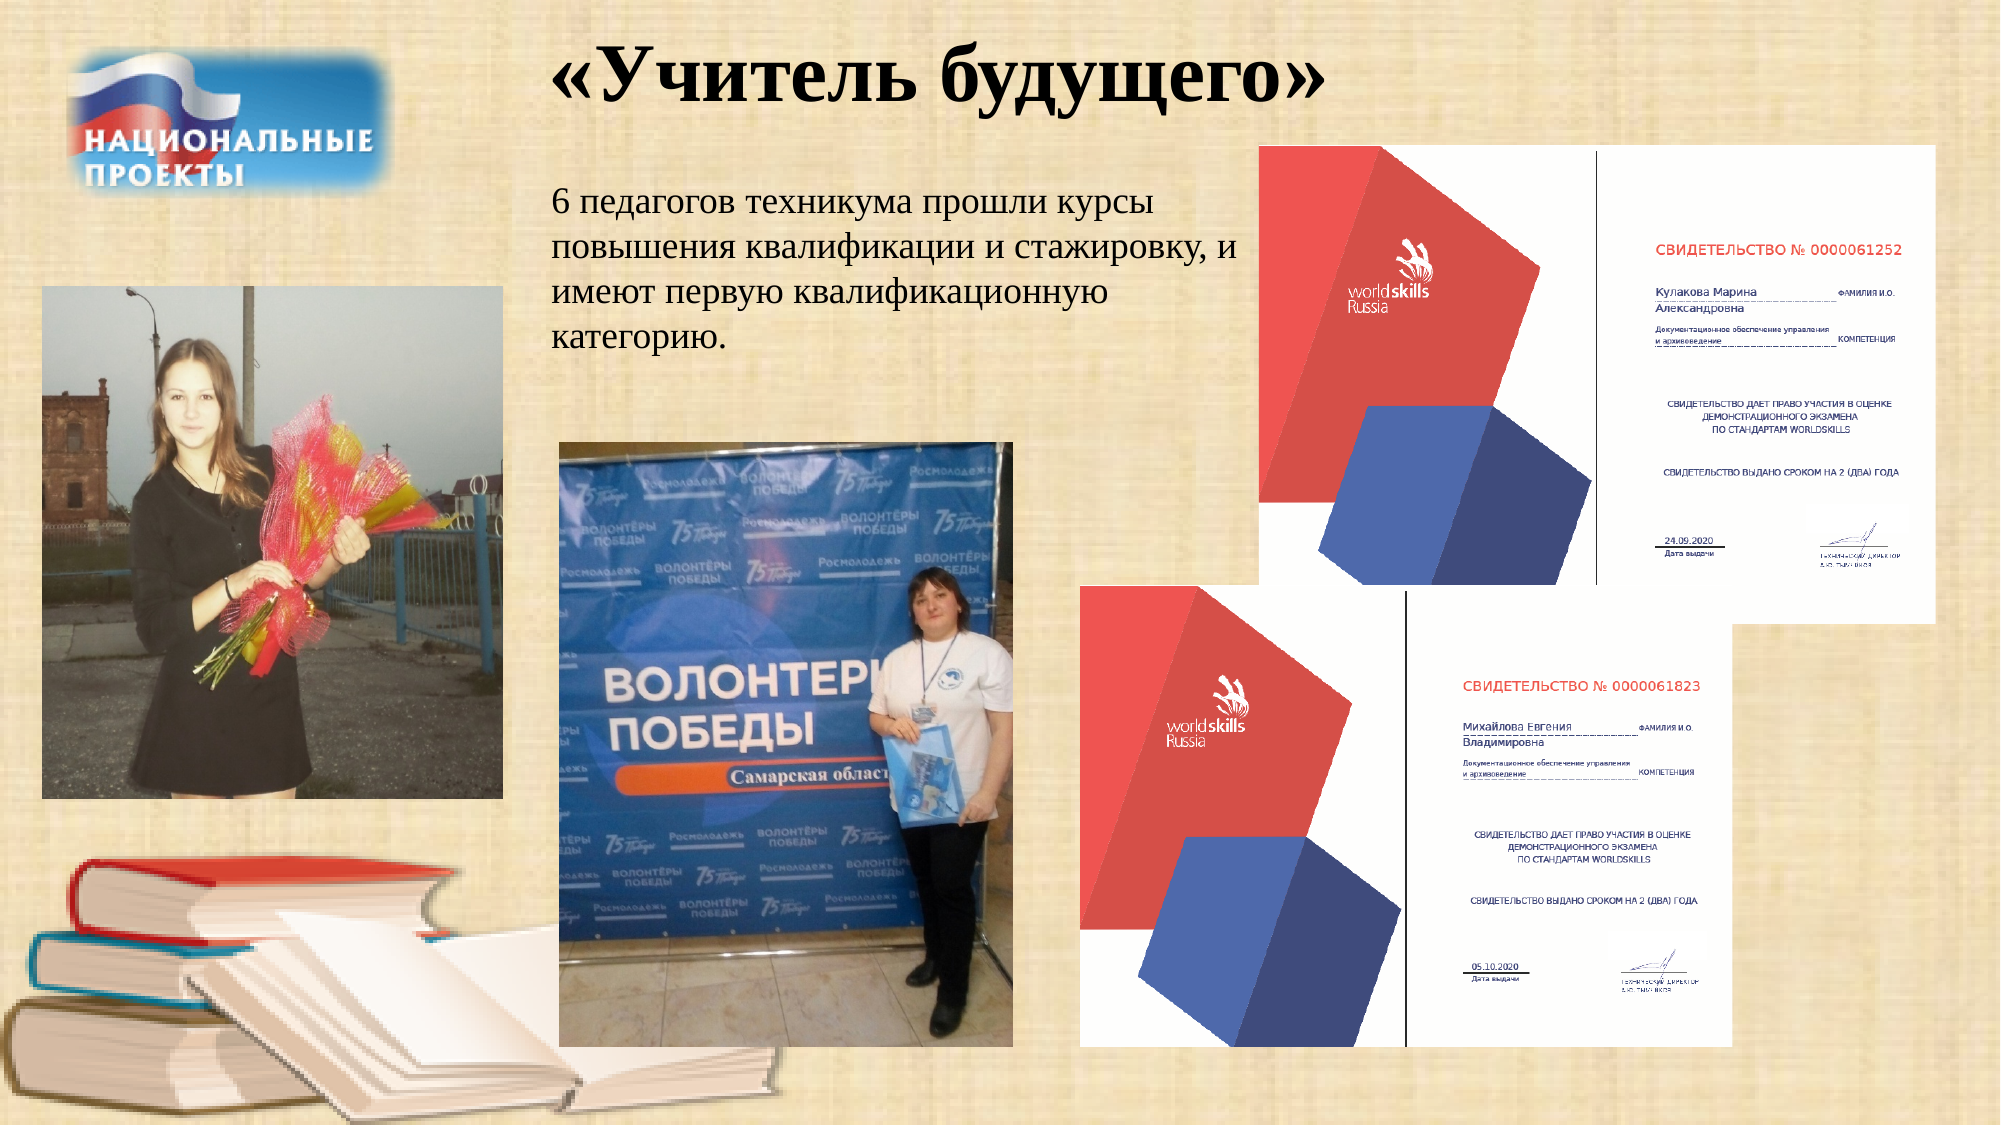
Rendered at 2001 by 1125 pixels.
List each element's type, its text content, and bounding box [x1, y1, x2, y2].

title «Учитель будущего» [76, 17, 1802, 236]
text_box 6 педагогов техникума прошли курсы повышения квалификации и стажировку, и имеют первую квалификационную категорию. [536, 168, 1258, 408]
picture [0, 0, 2001, 1125]
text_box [1258, 145, 1936, 624]
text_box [1080, 585, 1733, 1047]
